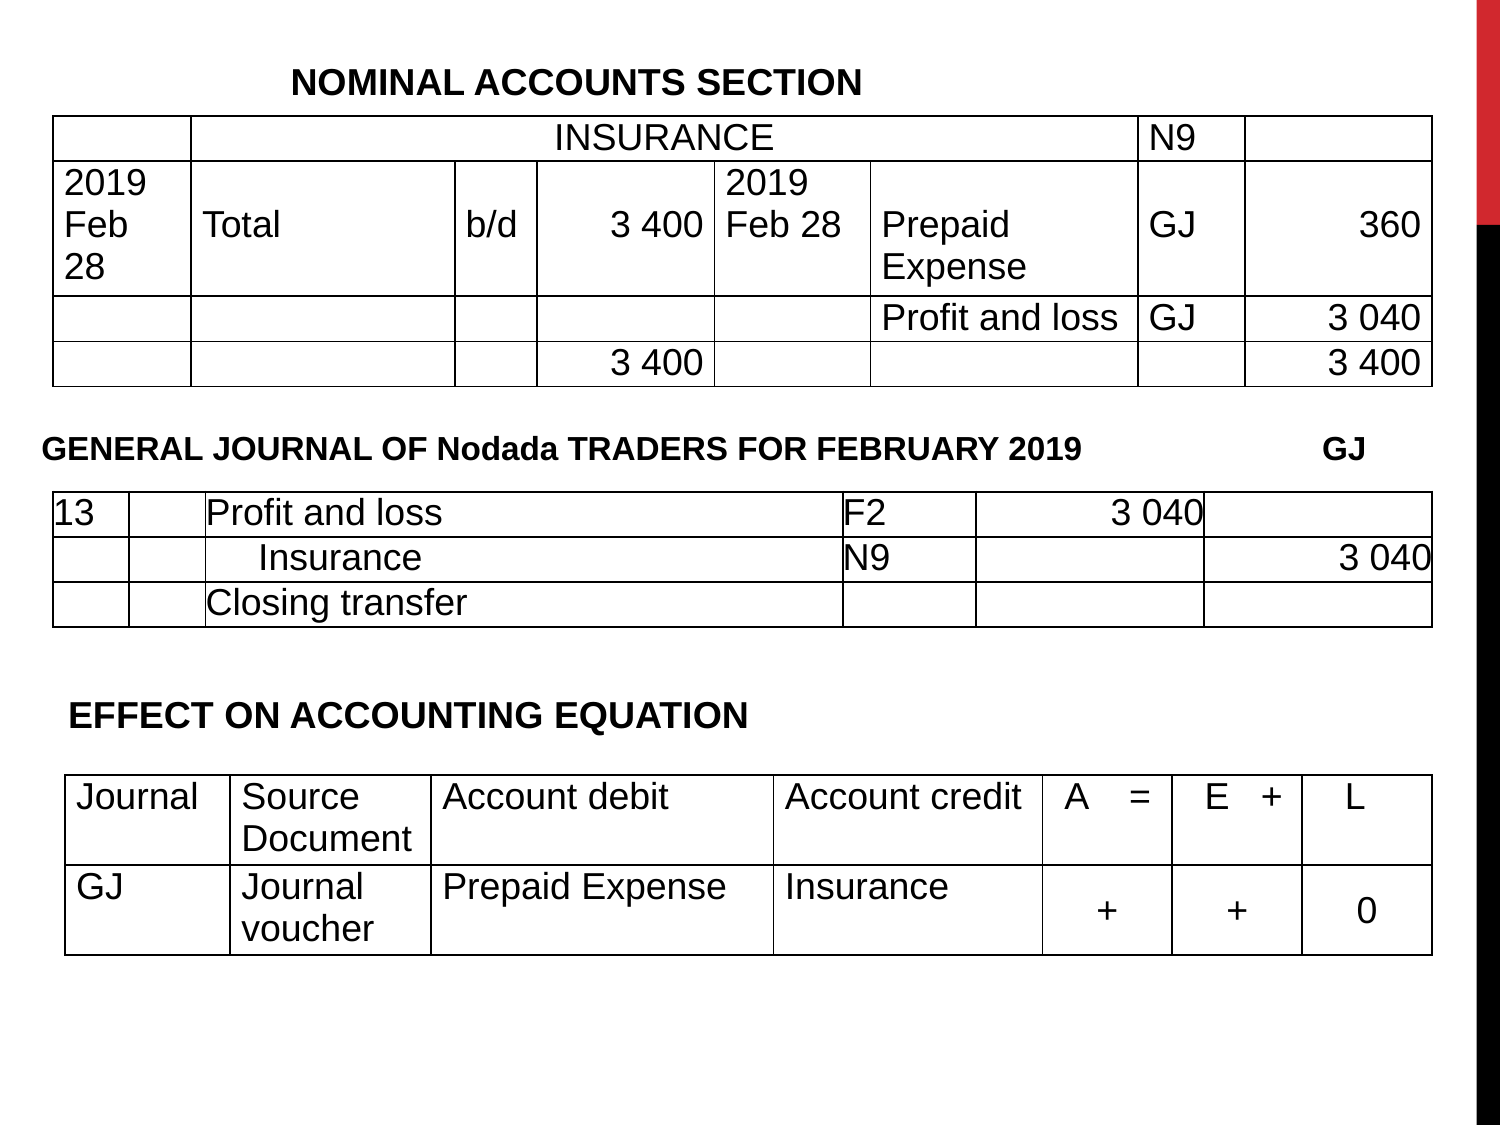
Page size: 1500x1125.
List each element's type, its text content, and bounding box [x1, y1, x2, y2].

table_cell [130, 583, 205, 626]
table_header INSURANCE [192, 117, 1137, 160]
table_header [1246, 117, 1431, 160]
table_cell [715, 342, 870, 386]
table_cell [871, 342, 1137, 386]
table_cell GJ [1139, 297, 1244, 341]
table_cell 360 [1246, 162, 1431, 295]
table_cell Insurance [774, 866, 1042, 954]
table_header Source Document [231, 776, 430, 864]
table_cell + [1173, 866, 1301, 954]
table_cell 3 400 [538, 342, 714, 386]
text_box GENERAL JOURNAL OF Nodada TRADERS FOR FEBRUARY 2019 GJ [26, 419, 1433, 475]
table_header L [1303, 776, 1431, 864]
table_header Profit and loss [206, 493, 842, 536]
table_header Account debit [432, 776, 773, 864]
table_cell [715, 297, 870, 341]
table_header Account credit [774, 776, 1042, 864]
table_cell Profit and loss [871, 297, 1137, 341]
table_cell [130, 538, 205, 581]
table_header 13 [54, 493, 128, 536]
table_cell b/d [456, 162, 536, 295]
table_cell [456, 297, 536, 341]
table_cell [54, 583, 128, 626]
table_cell 2019 Feb 28 [54, 162, 190, 295]
table_cell 0 [1303, 866, 1431, 954]
table_cell [456, 342, 536, 386]
table_header A = [1043, 776, 1171, 864]
table_cell + [1043, 866, 1171, 954]
table_header F2 [844, 493, 975, 536]
table_cell [192, 297, 454, 341]
table_cell Total [192, 162, 454, 295]
table_header E + [1173, 776, 1301, 864]
table_header [130, 493, 205, 536]
table_cell 3 400 [1246, 342, 1431, 386]
table_cell [192, 342, 454, 386]
table_cell [1205, 583, 1431, 626]
table_cell [54, 342, 190, 386]
table_cell [844, 583, 975, 626]
table_cell [538, 297, 714, 341]
table_cell 3 400 [538, 162, 714, 295]
table_cell [977, 583, 1203, 626]
table_cell Insurance [206, 538, 842, 581]
table_cell Closing transfer [206, 583, 842, 626]
text_box EFFECT ON ACCOUNTING EQUATION [53, 683, 1433, 744]
table_cell GJ [1139, 162, 1244, 295]
table_cell [977, 538, 1203, 581]
table_header [54, 117, 190, 160]
table_header [1205, 493, 1431, 536]
table_cell [54, 538, 128, 581]
table_cell 3 040 [1205, 538, 1431, 581]
table_header N9 [1139, 117, 1244, 160]
table_cell [54, 297, 190, 341]
table_header Journal [66, 776, 229, 864]
table_cell 2019 Feb 28 [715, 162, 870, 295]
table_cell Prepaid Expense [871, 162, 1137, 295]
table_cell Prepaid Expense [432, 866, 773, 954]
table_cell N9 [844, 538, 975, 581]
table_cell GJ [66, 866, 229, 954]
table_cell Journal voucher [231, 866, 430, 954]
table_cell 3 040 [1246, 297, 1431, 341]
table_cell [1139, 342, 1244, 386]
table_header 3 040 [977, 493, 1203, 536]
text_box NOMINAL ACCOUNTS SECTION [26, 50, 1433, 111]
